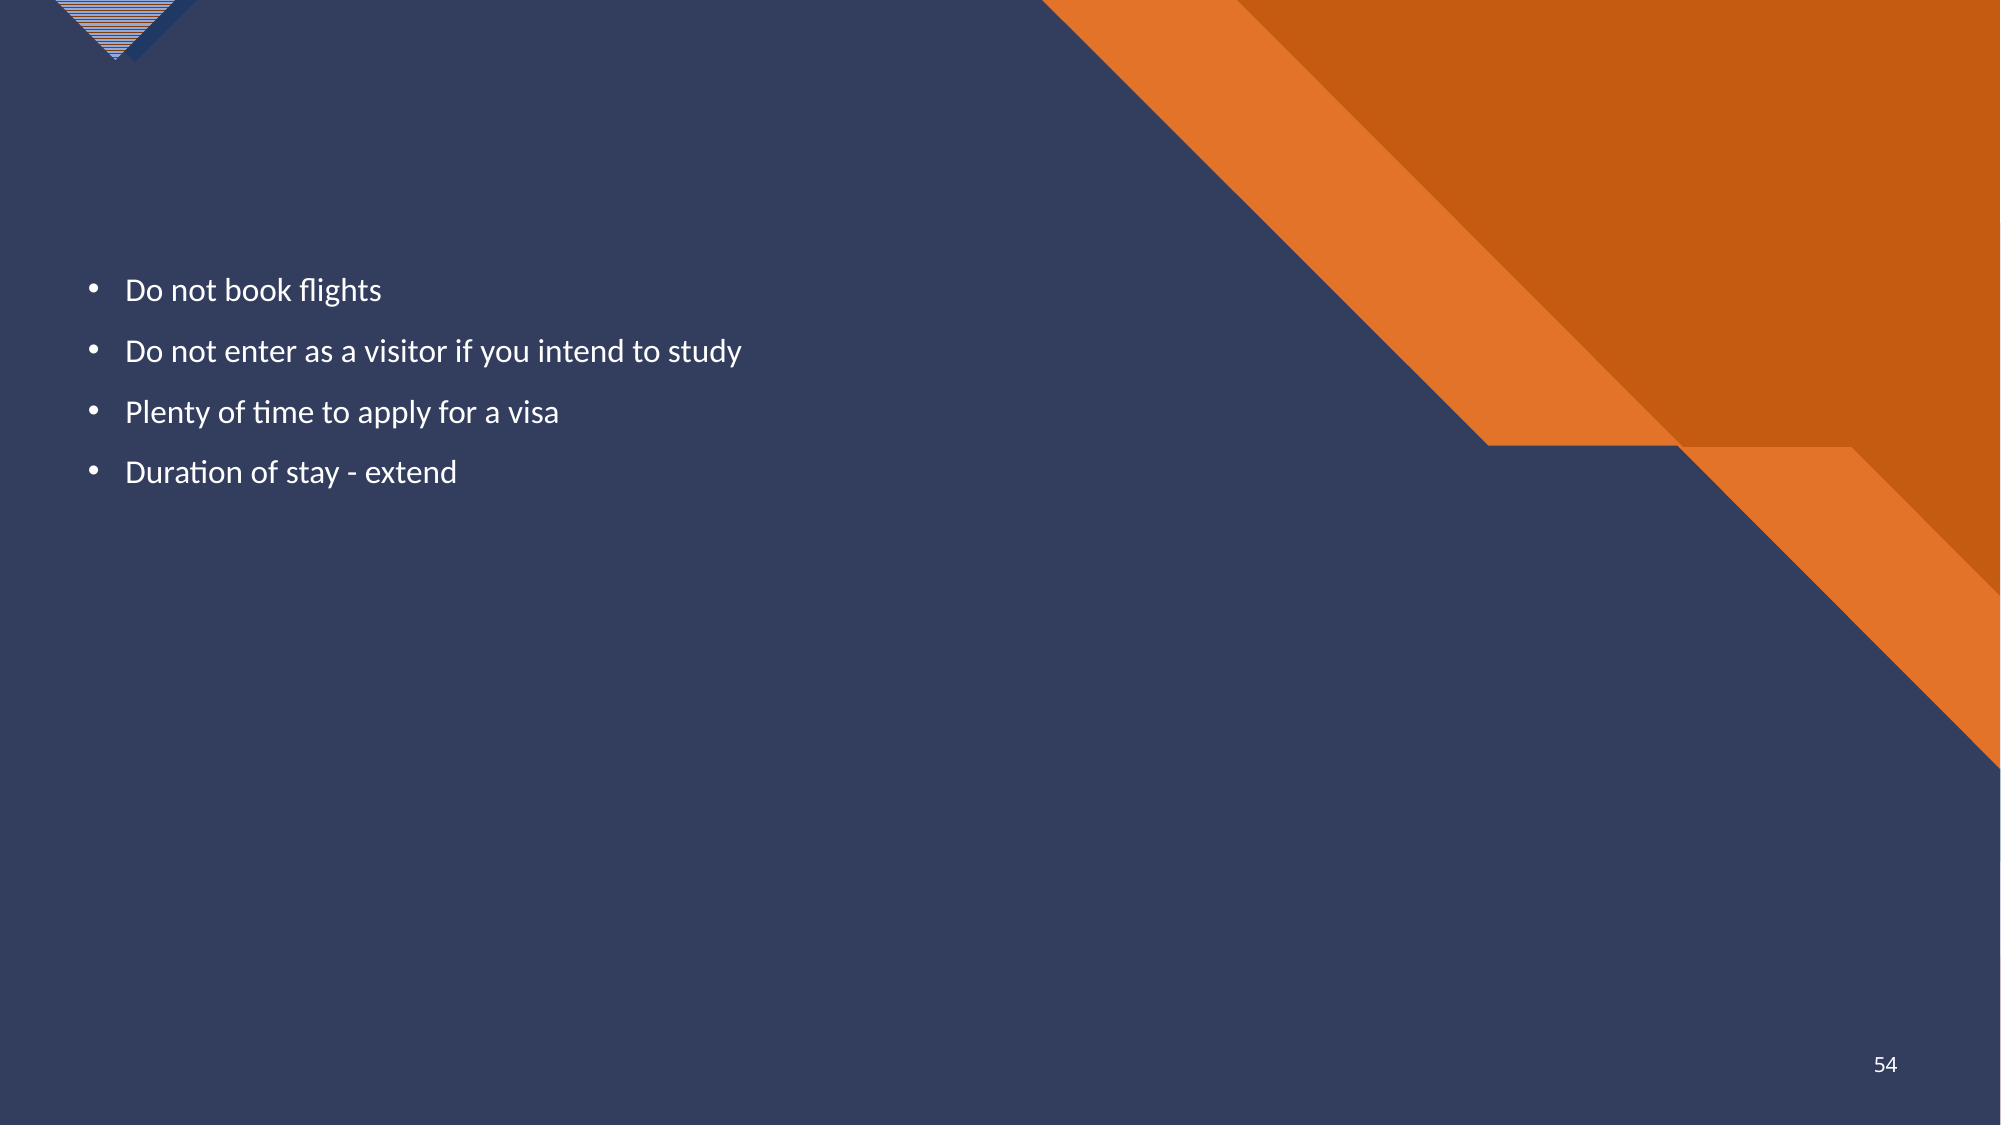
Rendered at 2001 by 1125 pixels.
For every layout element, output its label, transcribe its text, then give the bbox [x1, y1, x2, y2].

slide_number 54 [1845, 1035, 1913, 1096]
list Do not book flights Do not enter as a visitor if you intend to study Plenty of time to apply for a visa Duration of stay - extend [72, 260, 1112, 746]
